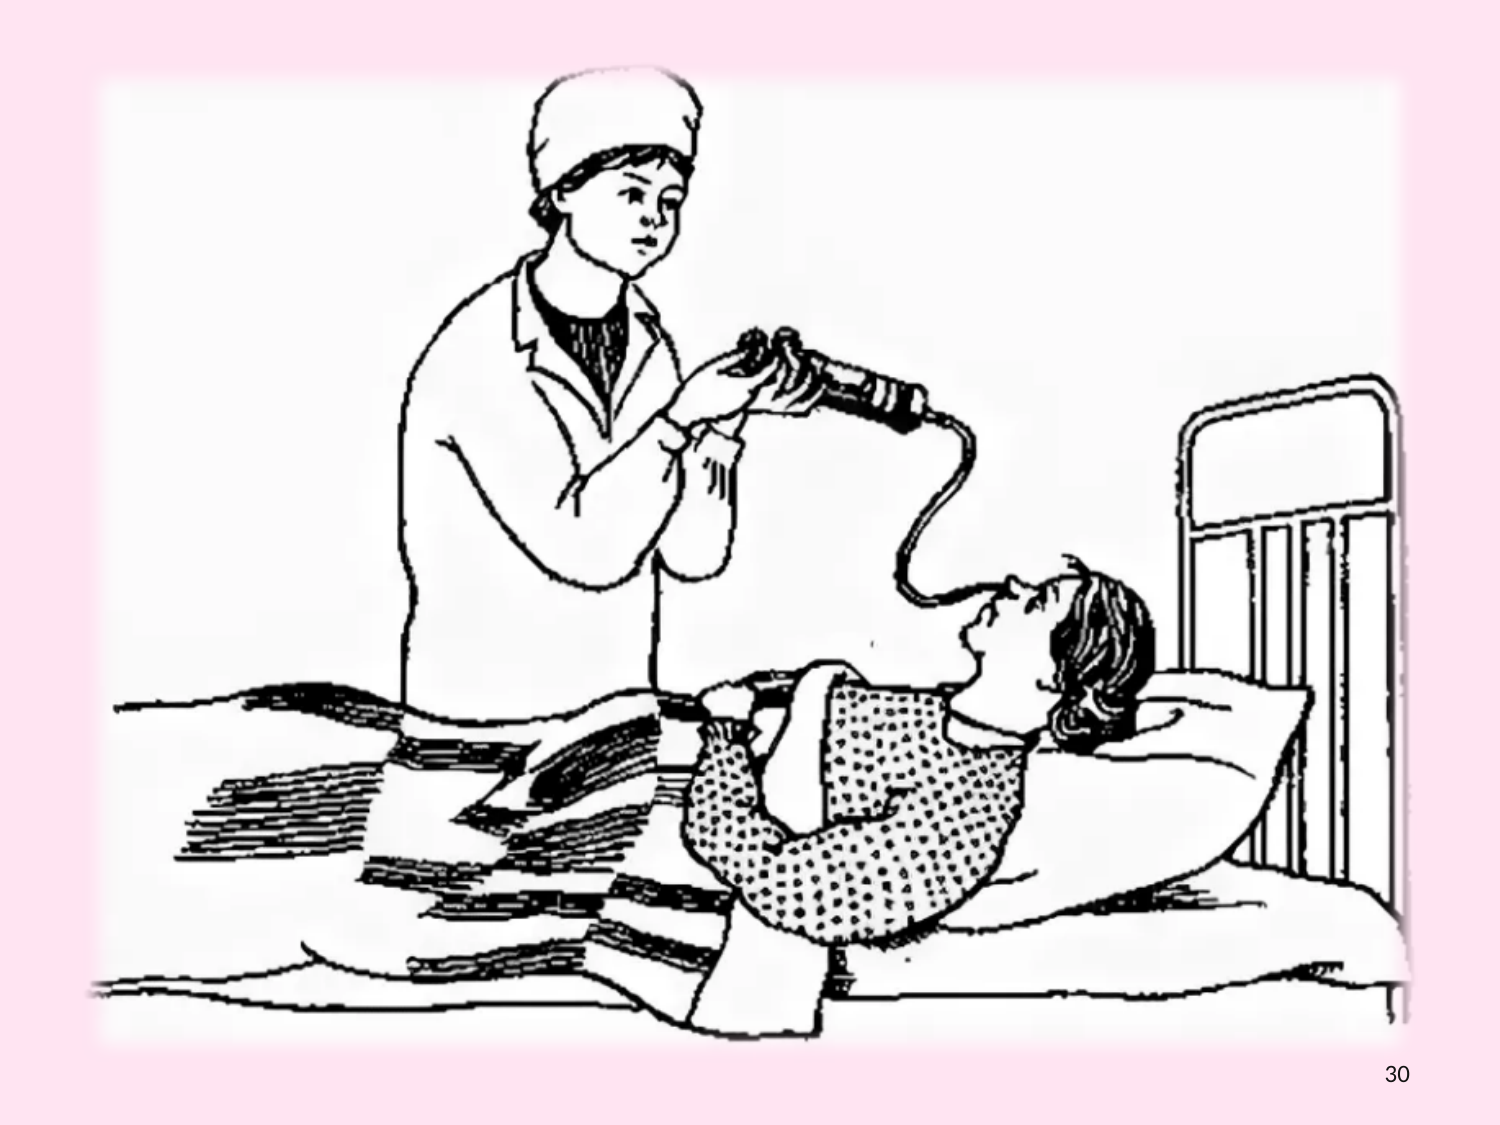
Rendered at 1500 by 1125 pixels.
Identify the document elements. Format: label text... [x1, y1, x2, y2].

slide_number 30 [1074, 1042, 1425, 1103]
picture [82, 62, 1418, 1063]
